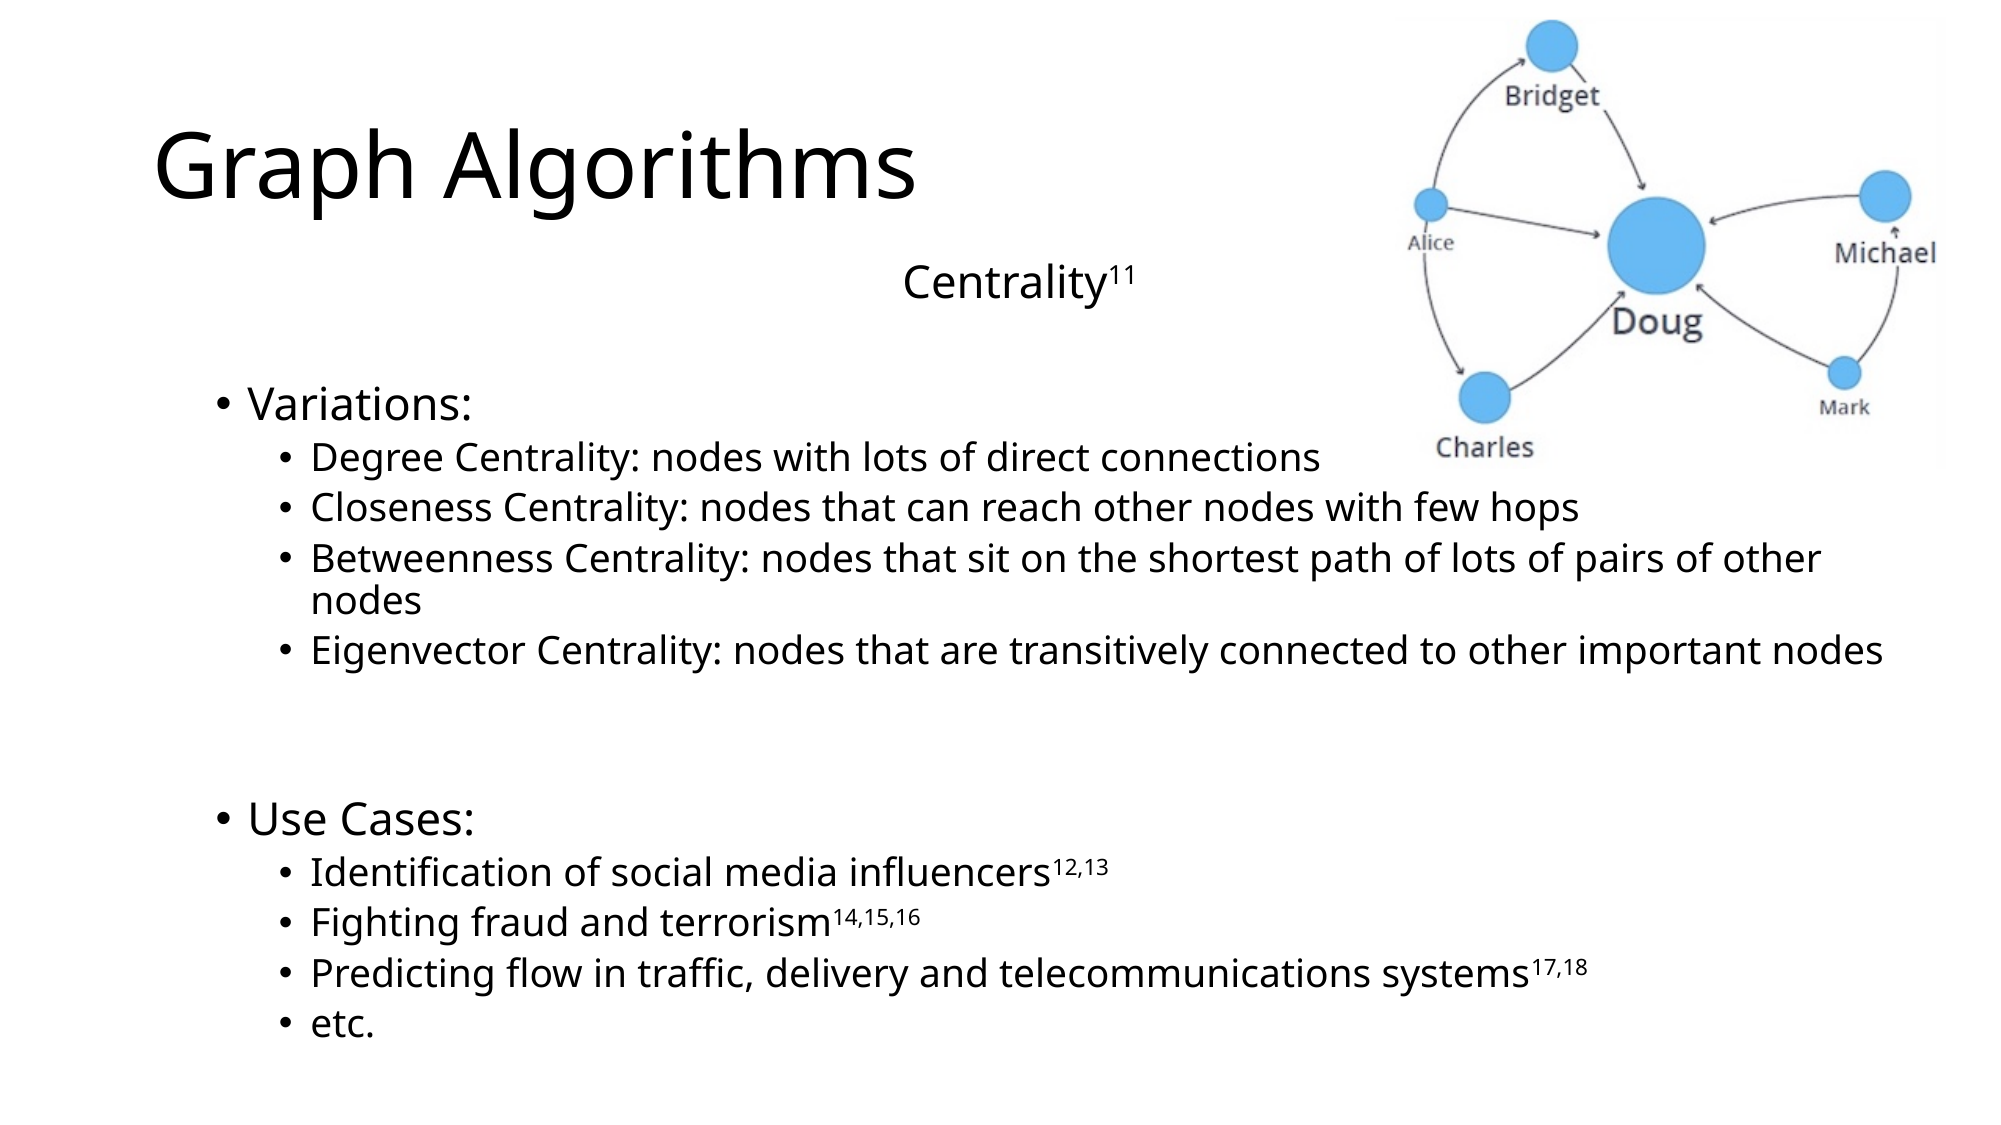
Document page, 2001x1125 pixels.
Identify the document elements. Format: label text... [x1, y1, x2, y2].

picture [1395, 17, 1946, 469]
title Graph Algorithms [137, 59, 1395, 251]
list Centrality11 Variations: Degree Centrality: nodes with lots of direct connections Closeness Centrality: nodes that can reach other nodes with few hops Betweenness Centrality: nodes that sit on the shortest path of lots of pairs of other nodes Eigenvector Centrality: nodes that are transitively connected to other important nodes Use Cases: Identification of social media influencers12,13 Fighting fraud and terrorism14,15,16 Predicting flow in traffic, delivery and telecommunications systems17,18 etc. [137, 251, 1903, 1100]
